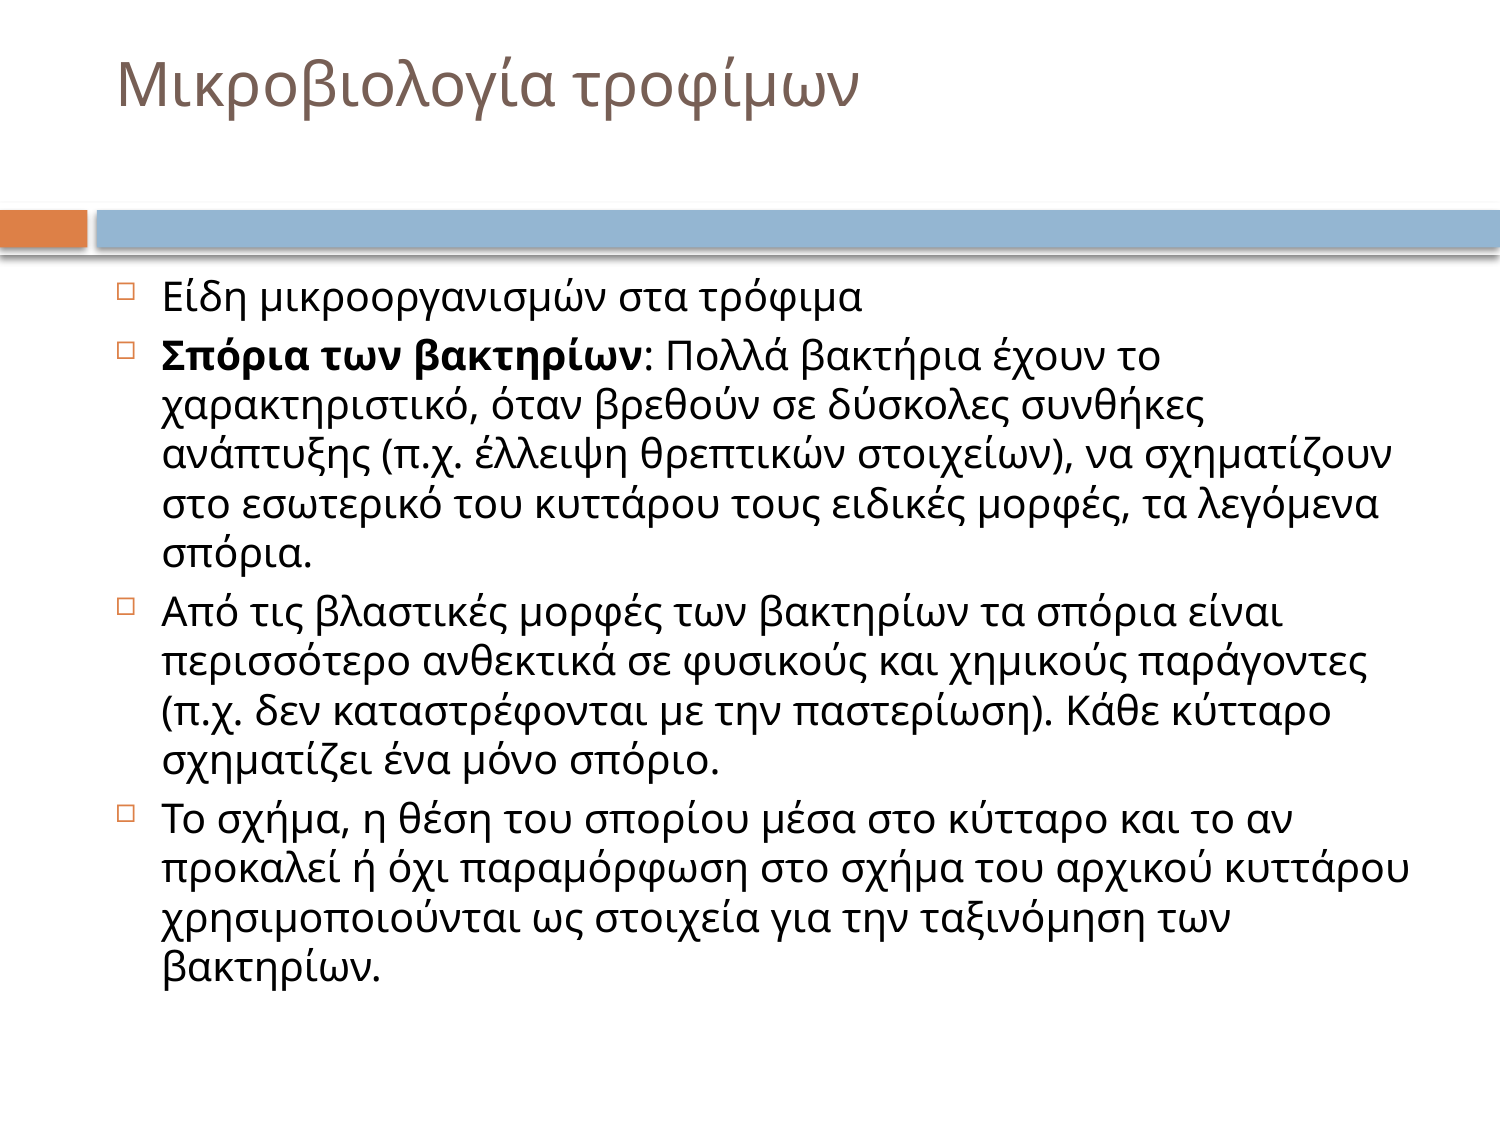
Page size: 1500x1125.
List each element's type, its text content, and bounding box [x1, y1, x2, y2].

title Μικροβιολογία τροφίμων [100, 37, 1438, 200]
list Είδη μικροοργανισμών στα τρόφιμα Σπόρια των βακτηρίων: Πολλά βακτήρια έχουν το χαρακτηριστικό, όταν βρεθούν σε δύσκολες συνθήκες ανάπτυξης (π.χ. έλλειψη θρεπτικών στοιχείων), να σχηματίζουν στο εσωτερικό του κυττάρου τους ειδικές μορφές, τα λεγόμενα σπόρια. Από τις βλαστικές μορφές των βακτηρίων τα σπόρια είναι περισσότερο ανθεκτικά σε φυσικούς και χημικούς παράγοντες (π.χ. δεν καταστρέφονται με την παστερίωση). Κάθε κύτταρο σχηματίζει ένα μόνο σπόριο. Το σχήμα, η θέση του σπορίου μέσα στο κύτταρο και το αν προκαλεί ή όχι παραμόρφωση στο σχήμα του αρχικού κυττάρου χρησιμοποιούνται ως στοιχεία για την ταξινόμηση των βακτηρίων. [100, 262, 1438, 1000]
